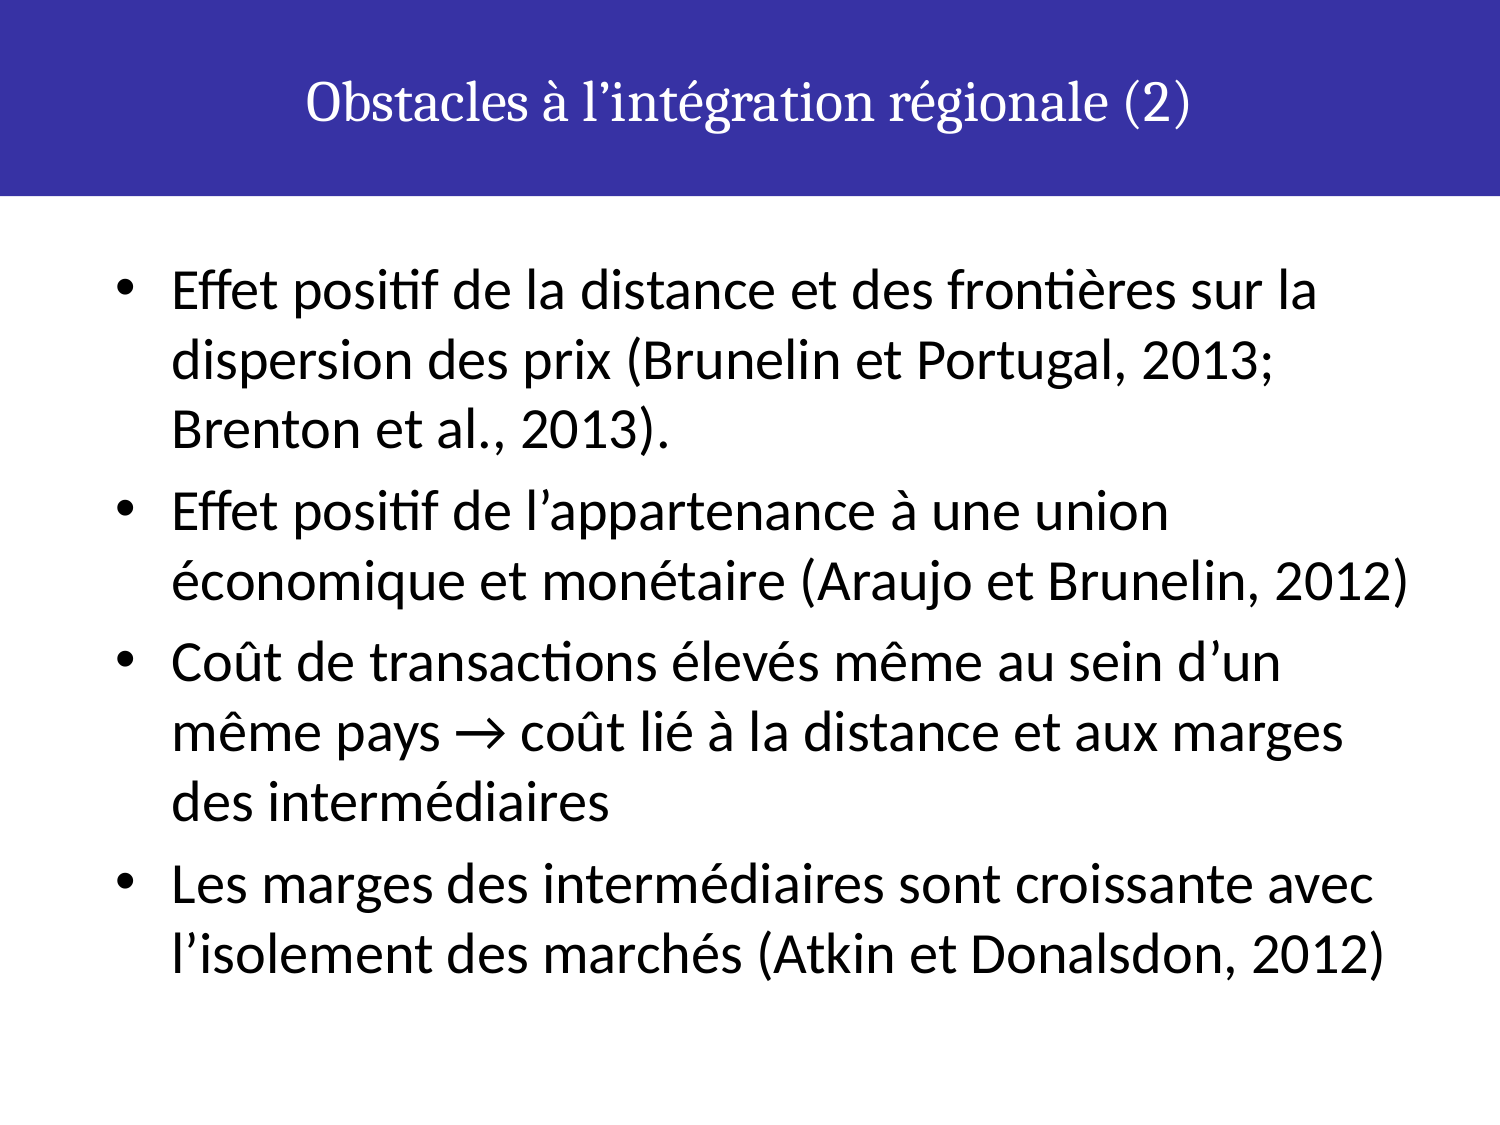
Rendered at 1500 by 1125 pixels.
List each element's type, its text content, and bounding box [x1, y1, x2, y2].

text_box Obstacles à l’intégration régionale (2) [0, 0, 1500, 198]
list Effet positif de la distance et des frontières sur la dispersion des prix (Brunelin et Portugal, 2013; Brenton et al., 2013). Effet positif de l’appartenance à une union économique et monétaire (Araujo et Brunelin, 2012) Coût de transactions élevés même au sein d’un même pays → coût lié à la distance et aux marges des intermédiaires Les marges des intermédiaires sont croissante avec l’isolement des marchés (Atkin et Donalsdon, 2012) [100, 243, 1447, 1005]
